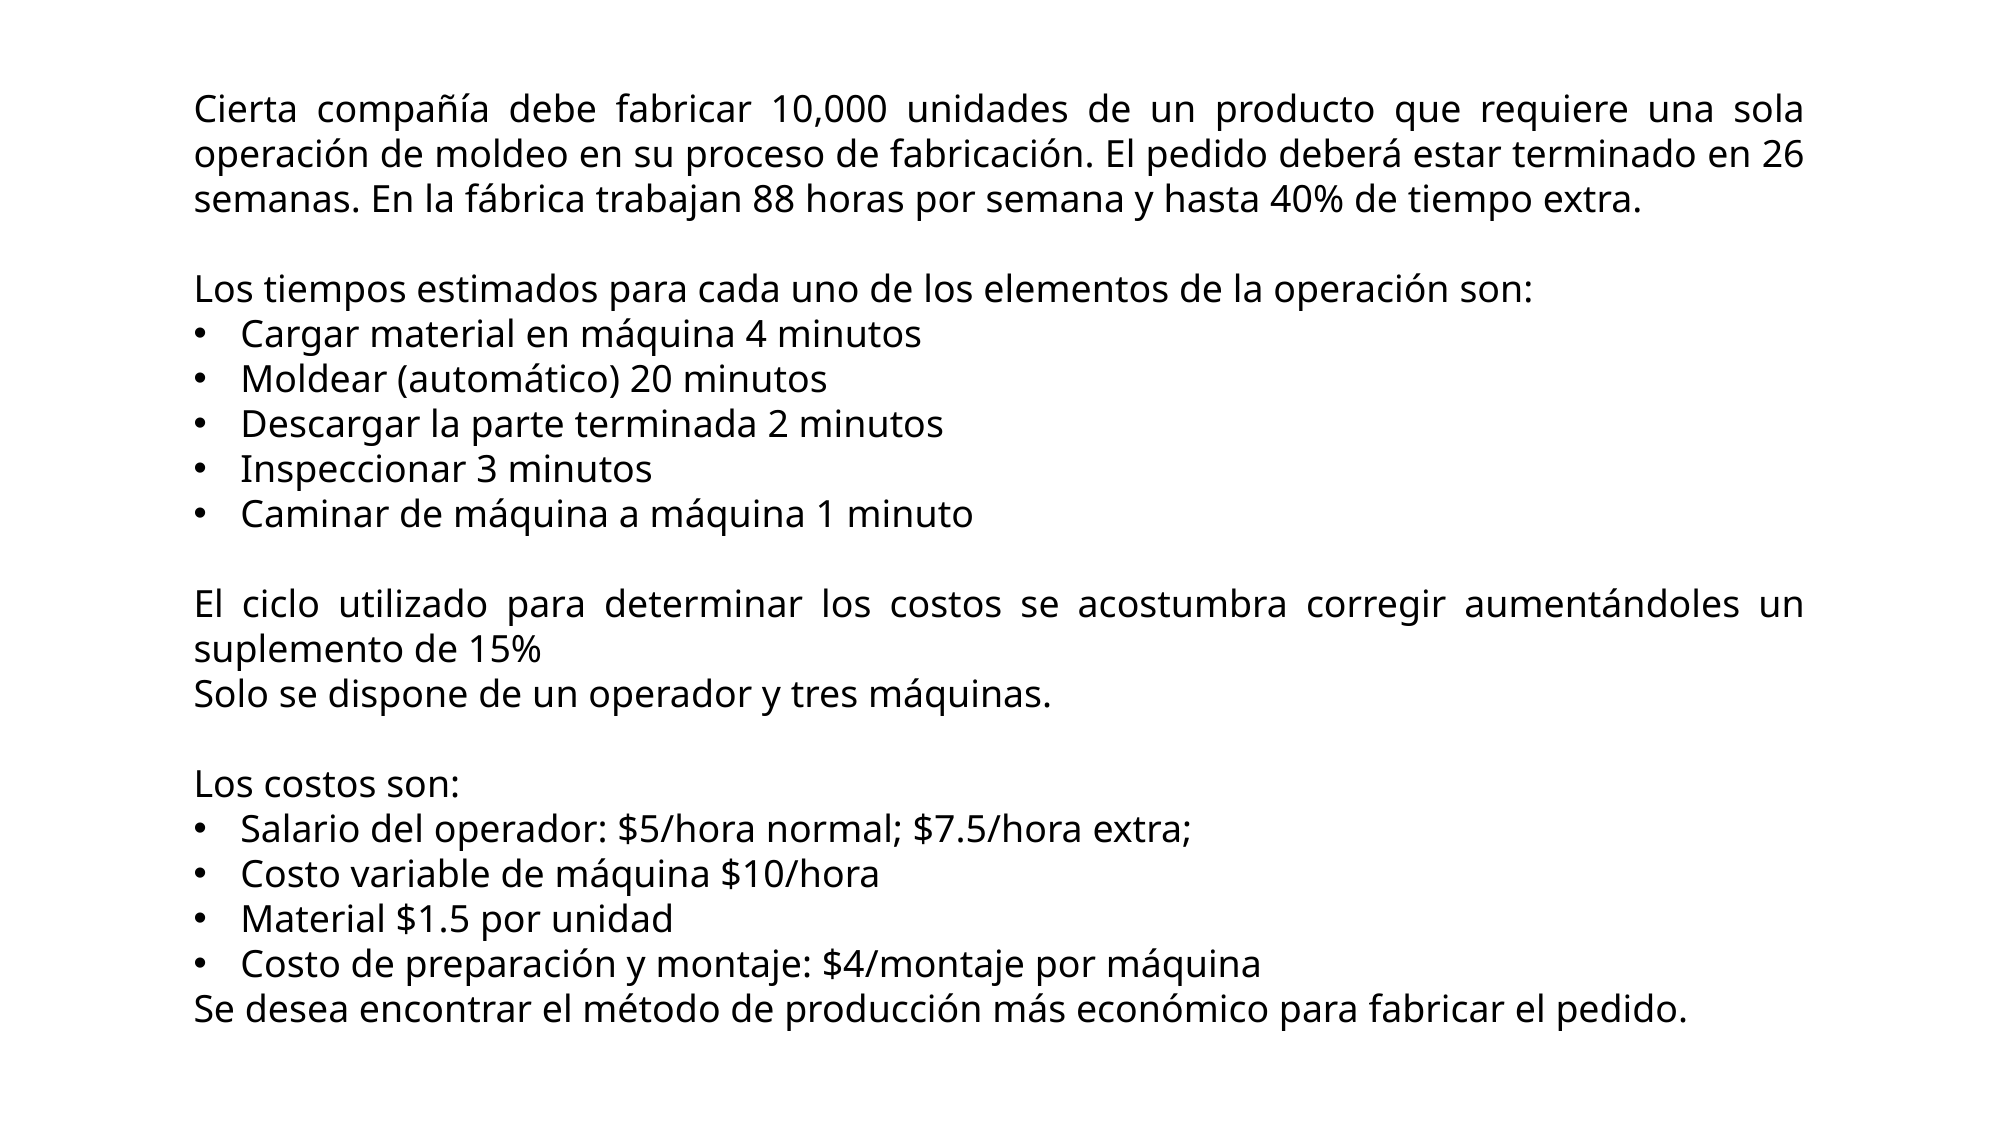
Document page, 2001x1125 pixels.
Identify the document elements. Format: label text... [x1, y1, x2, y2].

text_box Cierta compañía debe fabricar 10,000 unidades de un producto que requiere una sola operación de moldeo en su proceso de fabricación. El pedido deberá estar terminado en 26 semanas. En la fábrica trabajan 88 horas por semana y hasta 40% de tiempo extra. Los tiempos estimados para cada uno de los elementos de la operación son: Cargar material en máquina 4 minutos Moldear (automático) 20 minutos Descargar la parte terminada 2 minutos Inspeccionar 3 minutos Caminar de máquina a máquina 1 minuto El ciclo utilizado para determinar los costos se acostumbra corregir aumentándoles un suplemento de 15% Solo se dispone de un operador y tres máquinas. Los costos son: Salario del operador: $5/hora normal; $7.5/hora extra; Costo variable de máquina $10/hora Material $1.5 por unidad Costo de preparación y montaje: $4/montaje por máquina Se desea encontrar el método de producción más económico para fabricar el pedido. [178, 77, 1822, 1038]
